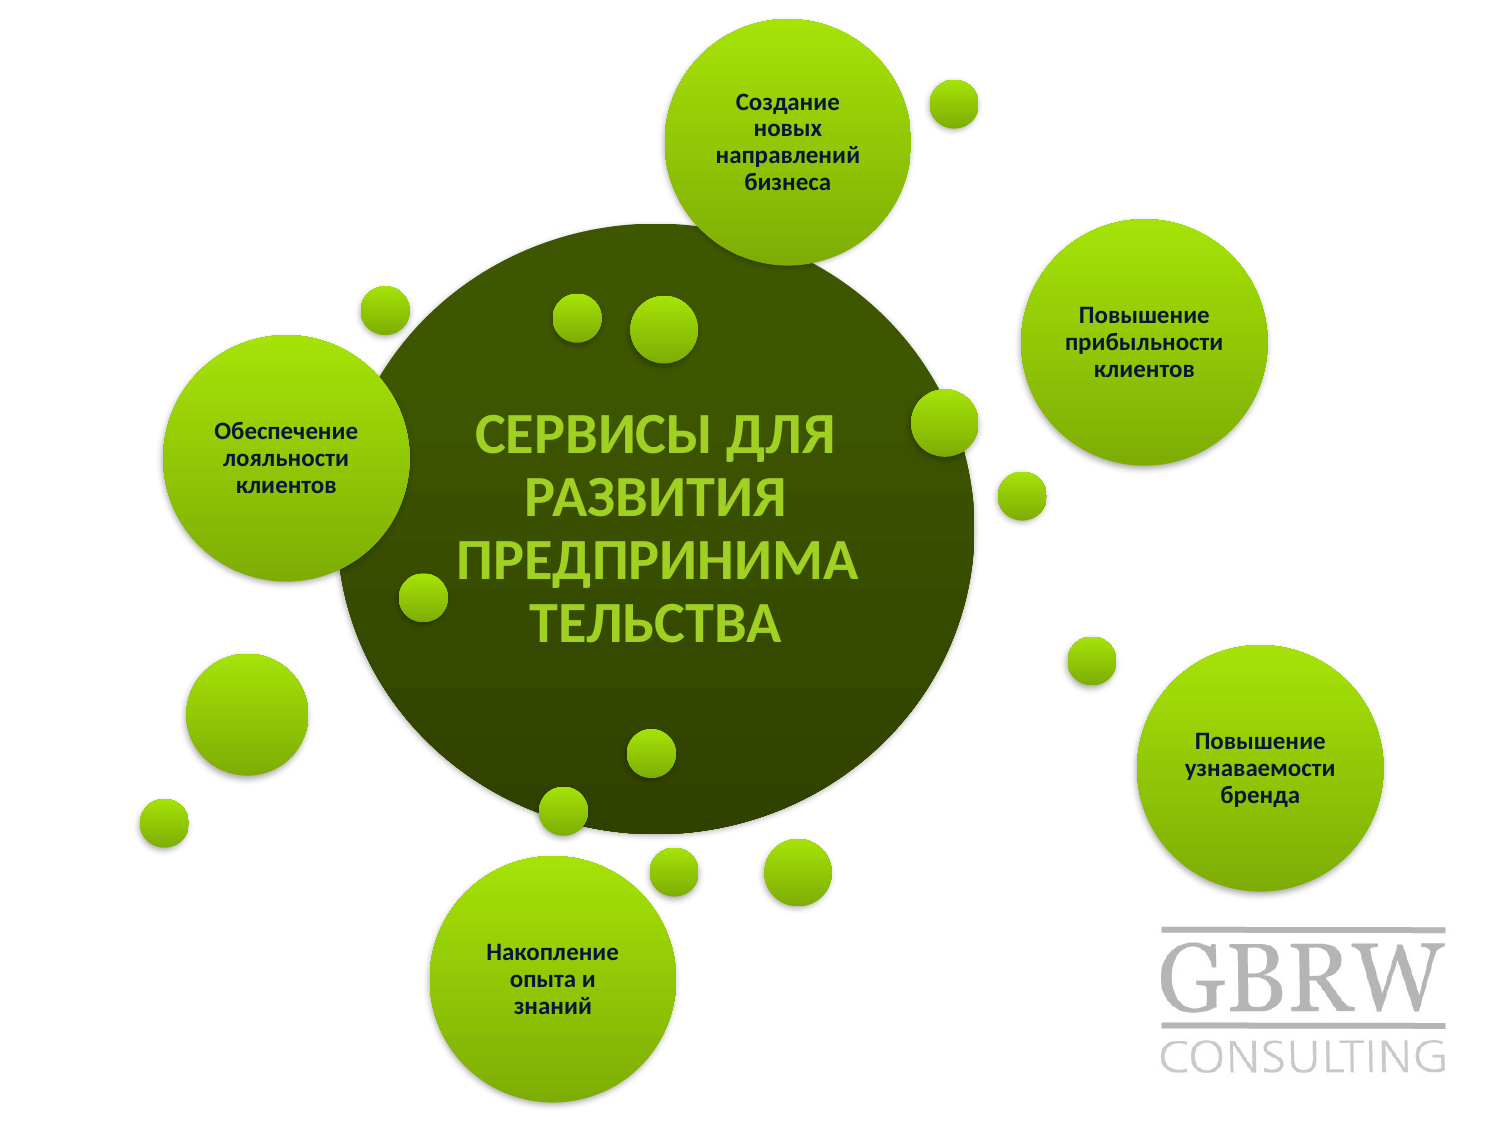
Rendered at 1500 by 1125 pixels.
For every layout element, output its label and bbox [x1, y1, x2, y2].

text_box [41, 18, 1483, 1103]
